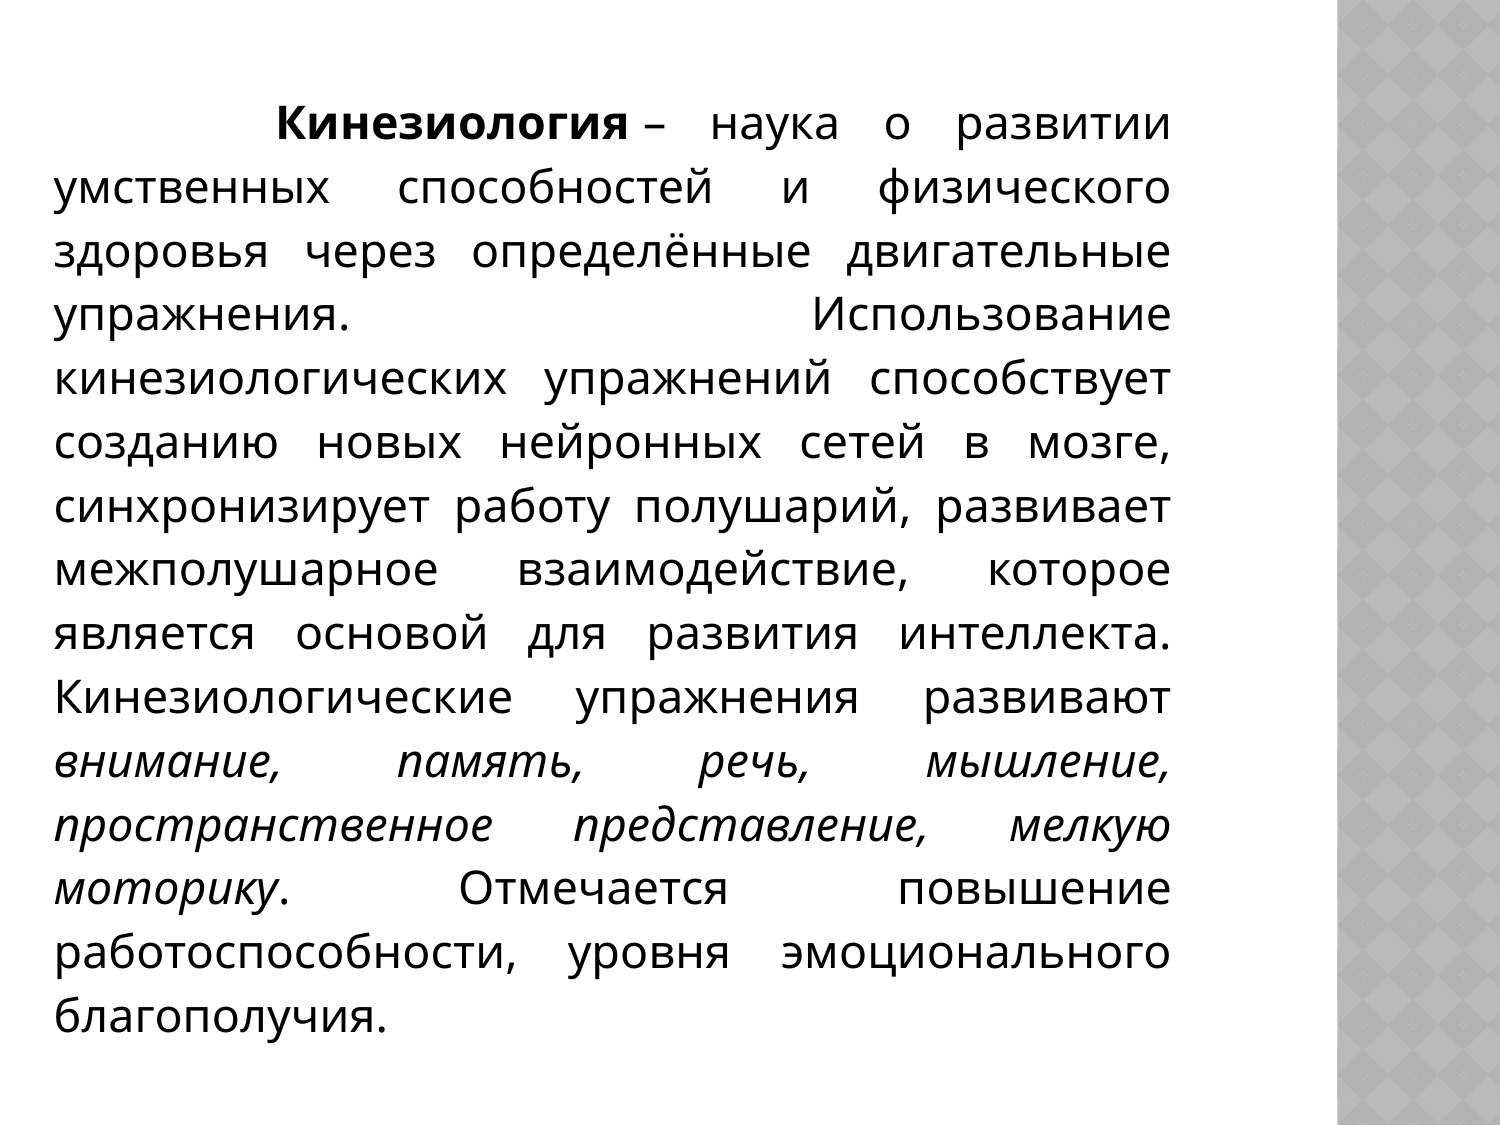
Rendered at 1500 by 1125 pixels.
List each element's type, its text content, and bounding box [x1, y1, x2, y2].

list Кинезиология – наука о развитии умственных способностей и физического здоровья через определённые двигательные упражнения. Использование кинезиологических упражнений способствует созданию новых нейронных сетей в мозге, синхронизирует работу полушарий, развивает межполушарное взаимодействие, которое является основой для развития интеллекта. Кинезиологические упражнения развивают внимание, память, речь, мышление, пространственное представление, мелкую моторику. Отмечается повышение работоспособности, уровня эмоционального благополучия. [0, 82, 1188, 1060]
